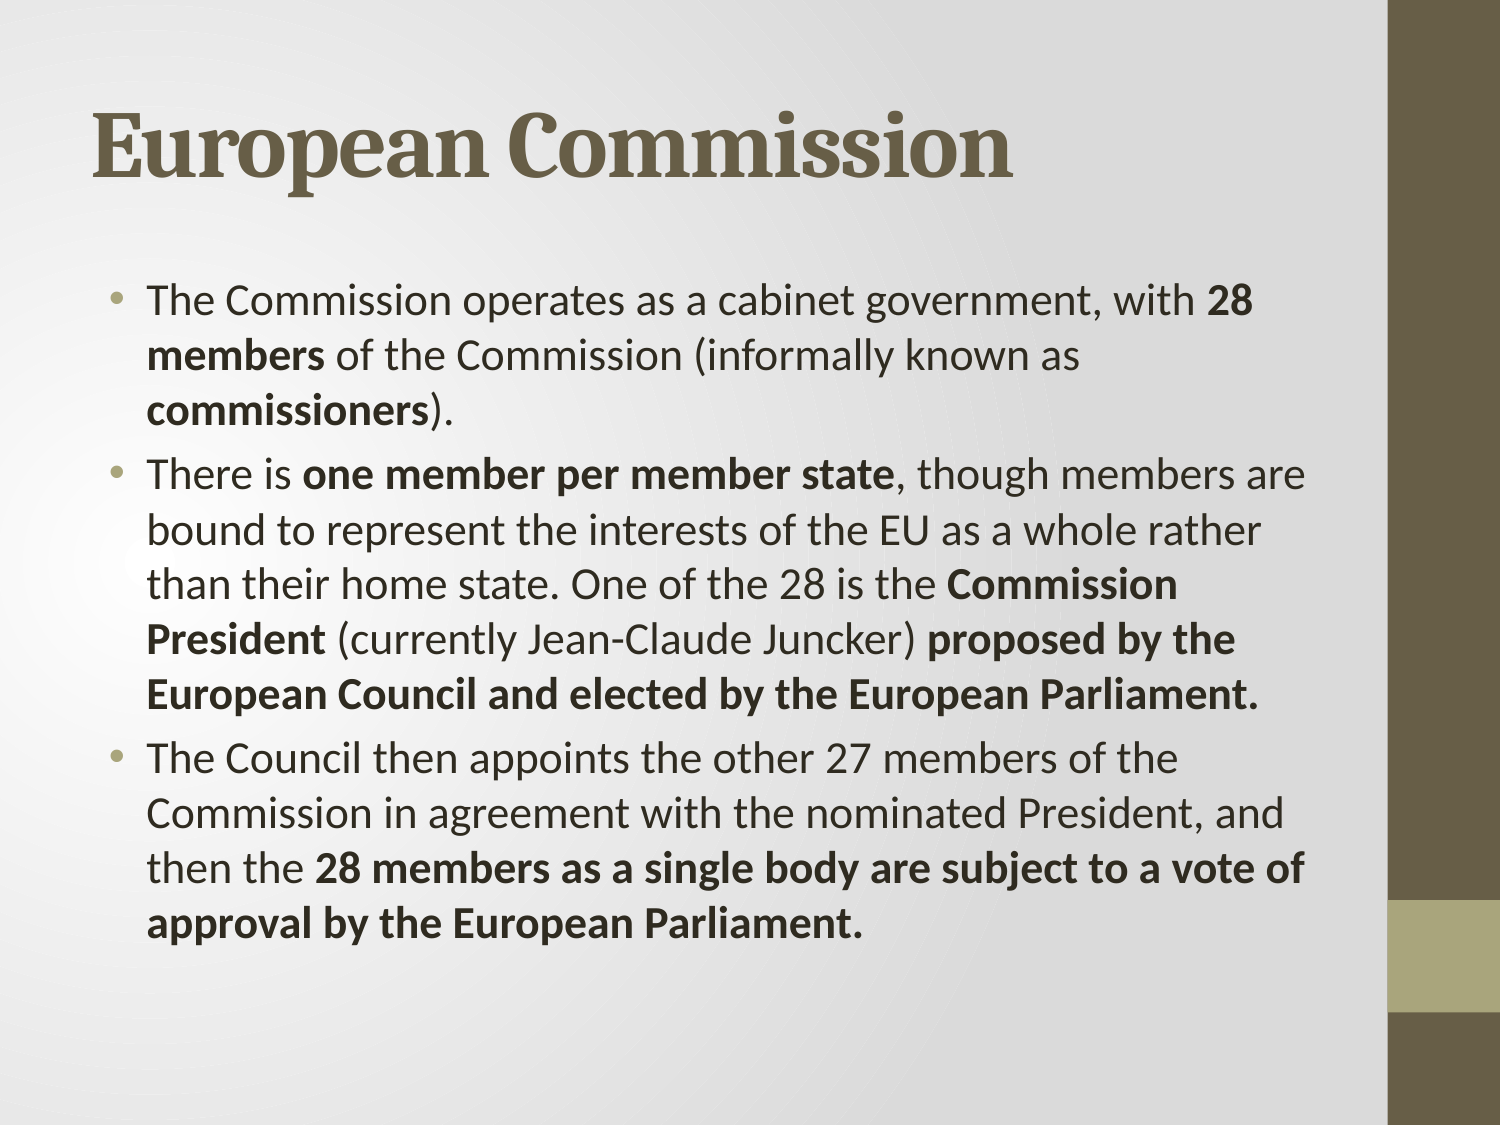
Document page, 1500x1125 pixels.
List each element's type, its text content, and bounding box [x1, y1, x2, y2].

list The Commission operates as a cabinet government, with 28 members of the Commission (informally known as commissioners). There is one member per member state, though members are bound to represent the interests of the EU as a whole rather than their home state. One of the 28 is the Commission President (currently Jean-Claude Juncker) proposed by the European Council and elected by the European Parliament. The Council then appoints the other 27 members of the Commission in agreement with the nominated President, and then the 28 members as a single body are subject to a vote of approval by the European Parliament. [75, 262, 1325, 1050]
title European Commission [75, 45, 1325, 233]
